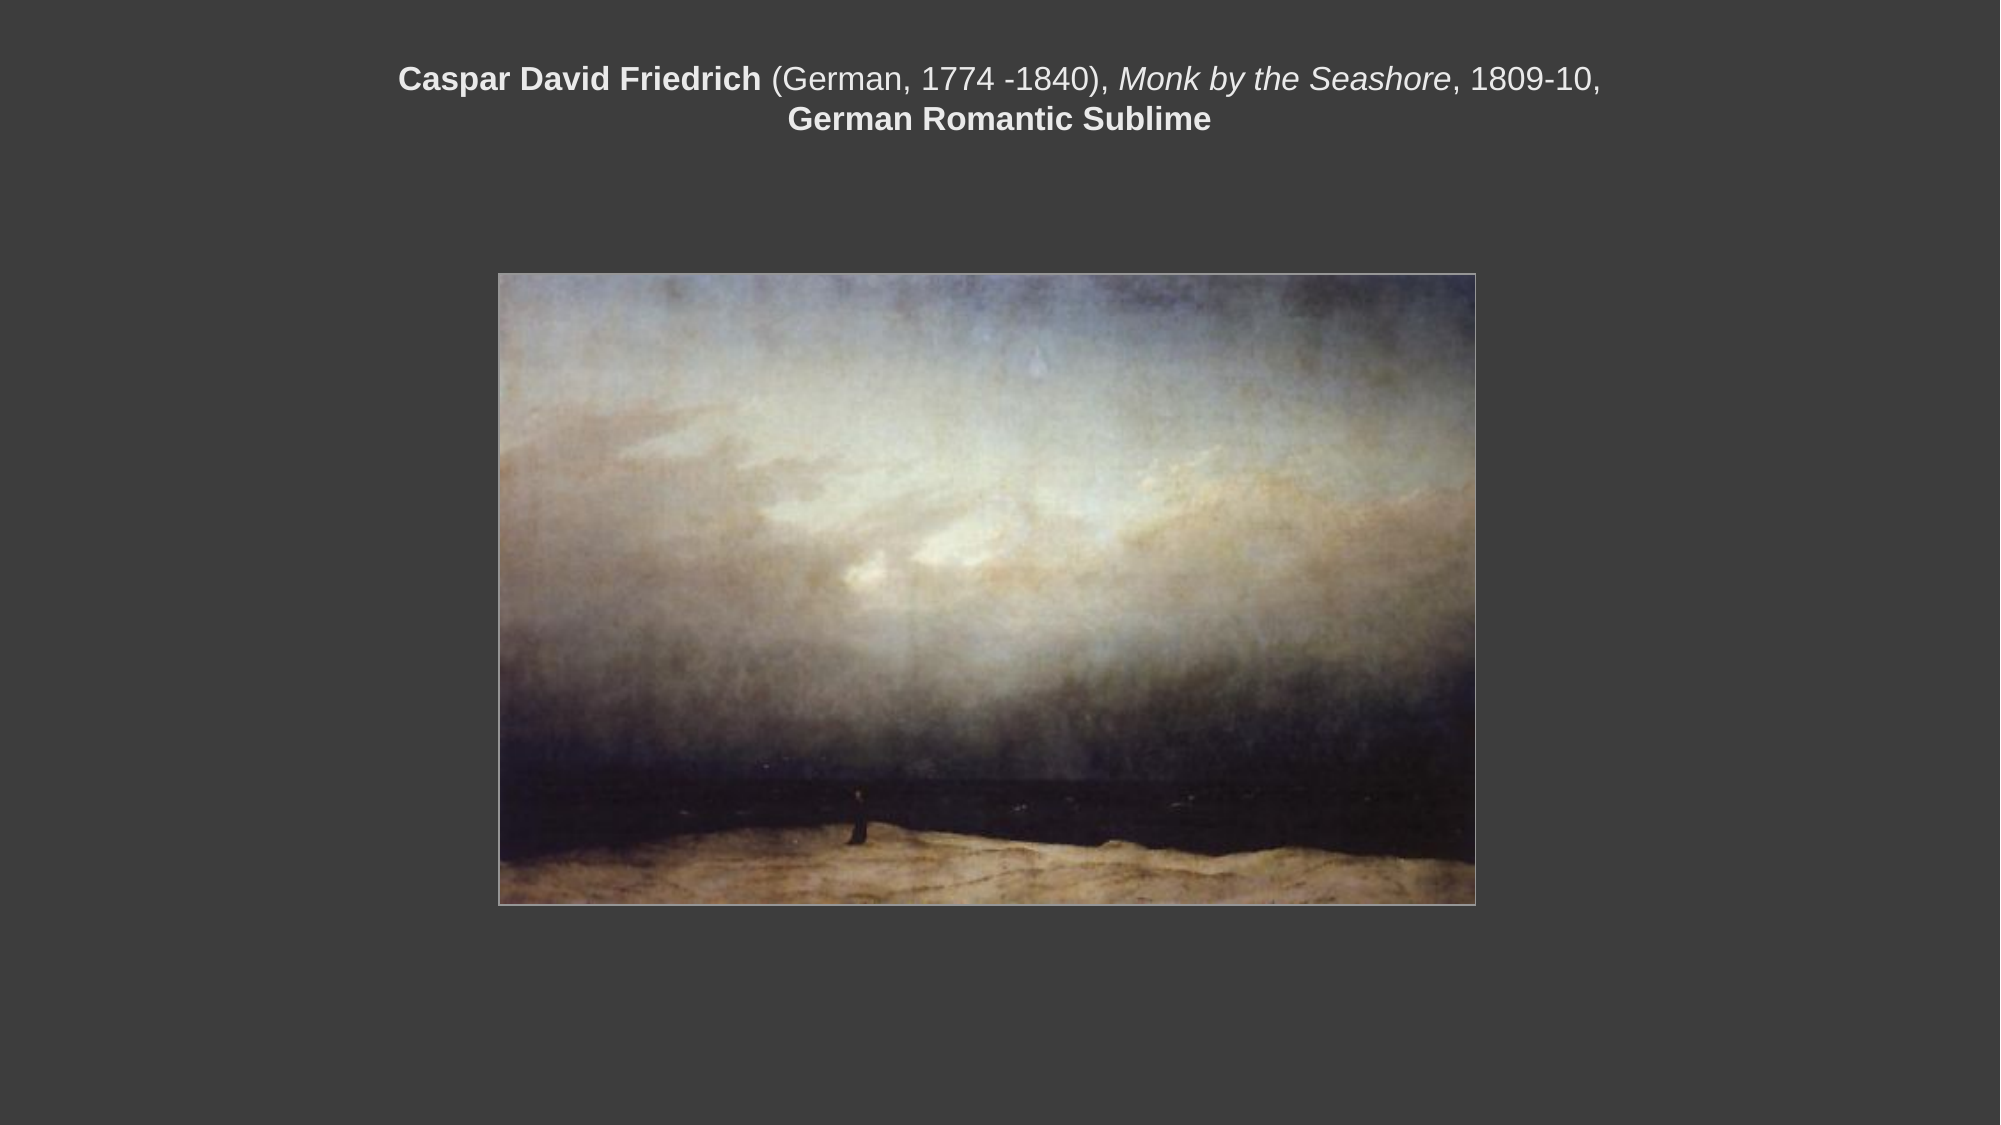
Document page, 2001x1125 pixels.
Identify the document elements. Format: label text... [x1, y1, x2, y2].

title Caspar David Friedrich (German, 1774 -1840), Monk by the Seashore, 1809-10, German Romantic Sublime [324, 44, 1676, 151]
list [499, 274, 1476, 905]
